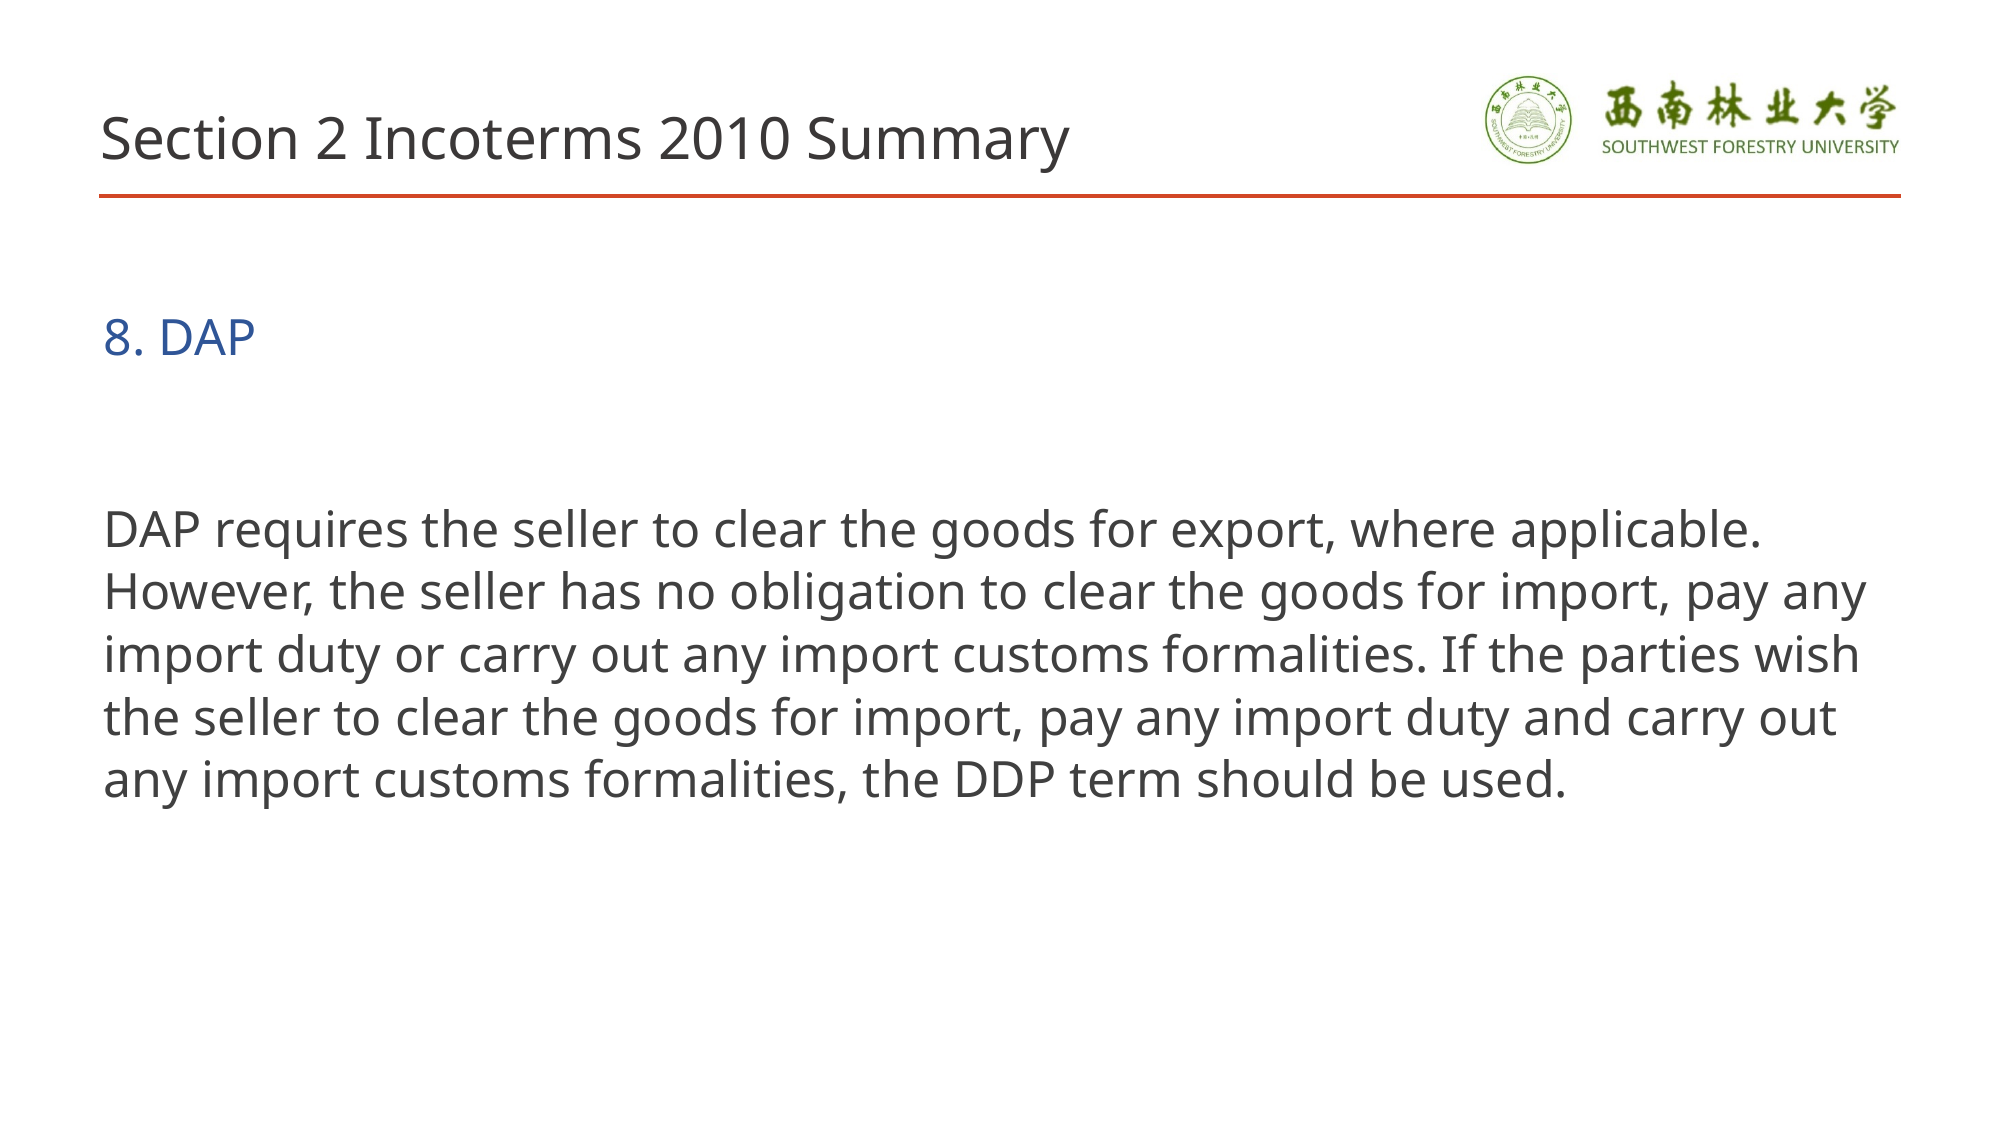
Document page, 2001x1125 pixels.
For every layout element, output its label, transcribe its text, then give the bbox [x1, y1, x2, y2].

text_box 8. DAP DAP requires the seller to clear the goods for export, where applicable. However, the seller has no obligation to clear the goods for import, pay any import duty or carry out any import customs formalities. If the parties wish the seller to clear the goods for import, pay any import duty and carry out any import customs formalities, the DDP term should be used. [88, 250, 1901, 1088]
picture [1481, 73, 1901, 166]
title Section 2 Incoterms 2010 Summary [85, 73, 1473, 179]
